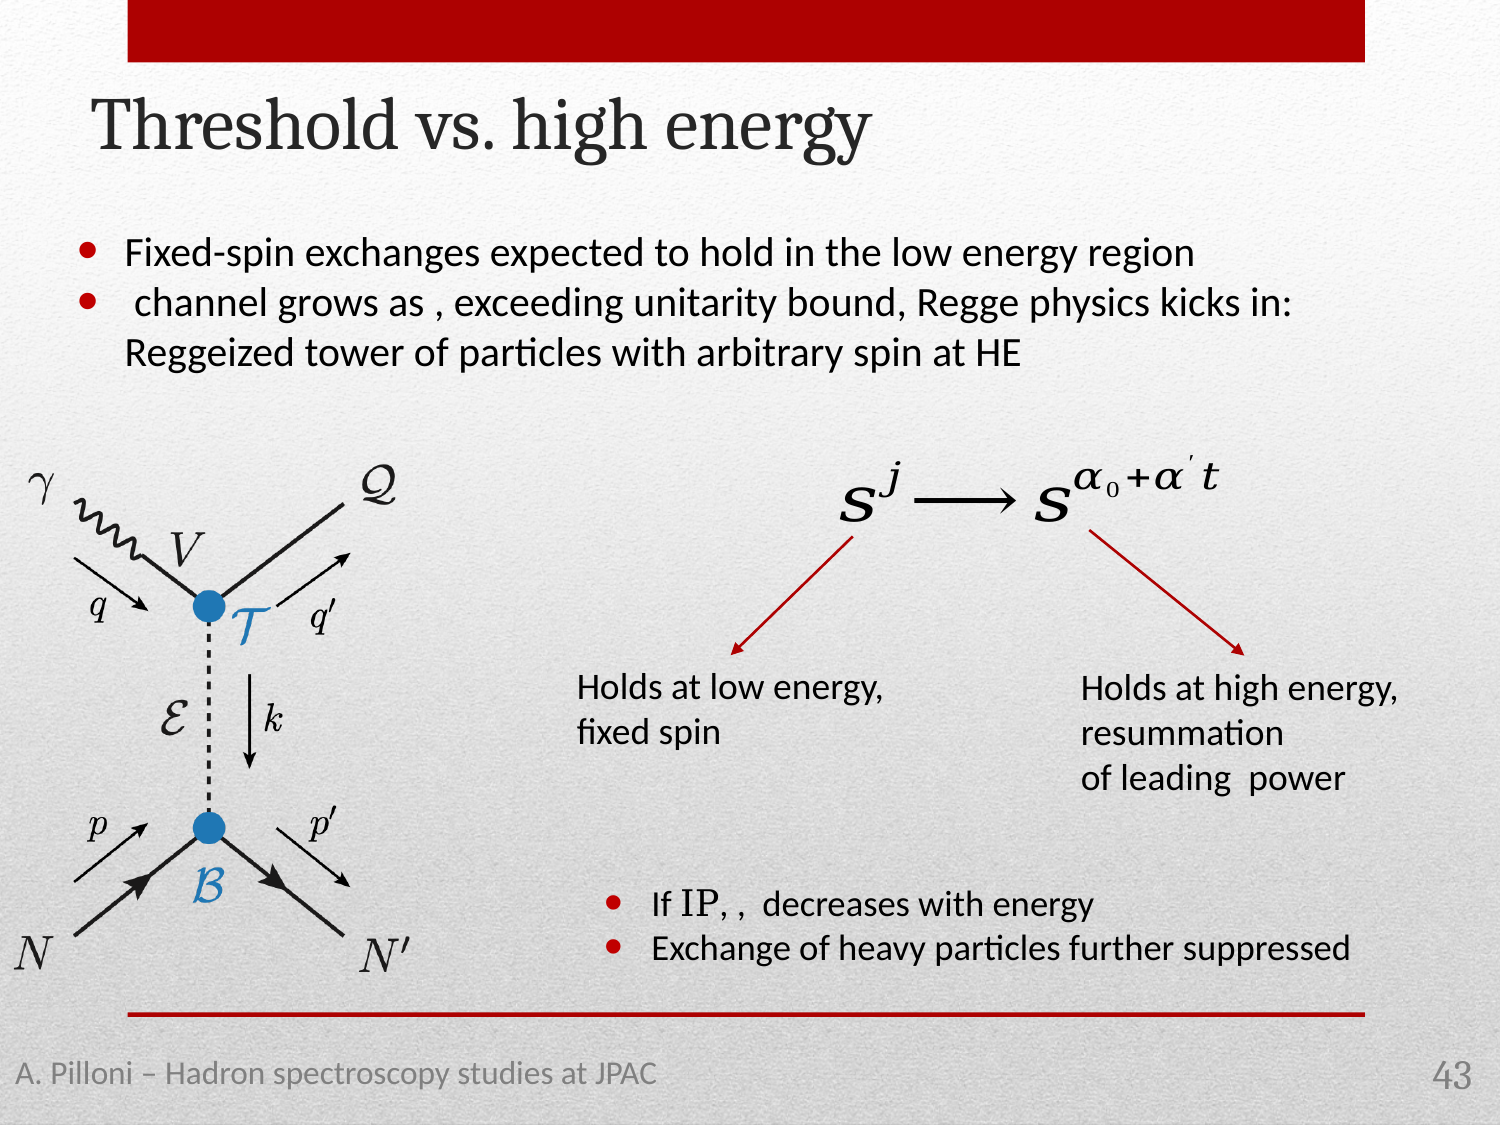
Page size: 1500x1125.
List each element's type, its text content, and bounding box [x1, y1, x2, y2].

text_box Holds at low energy, fixed spin [562, 655, 900, 760]
slide_number 43 [1362, 1043, 1488, 1104]
text_box Threshold vs. high energy [74, 0, 1425, 173]
picture [11, 461, 411, 973]
text_box A. Pilloni – Hadron spectroscopy studies at JPAC [0, 1043, 1091, 1099]
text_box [1088, 529, 1246, 657]
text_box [729, 535, 854, 656]
